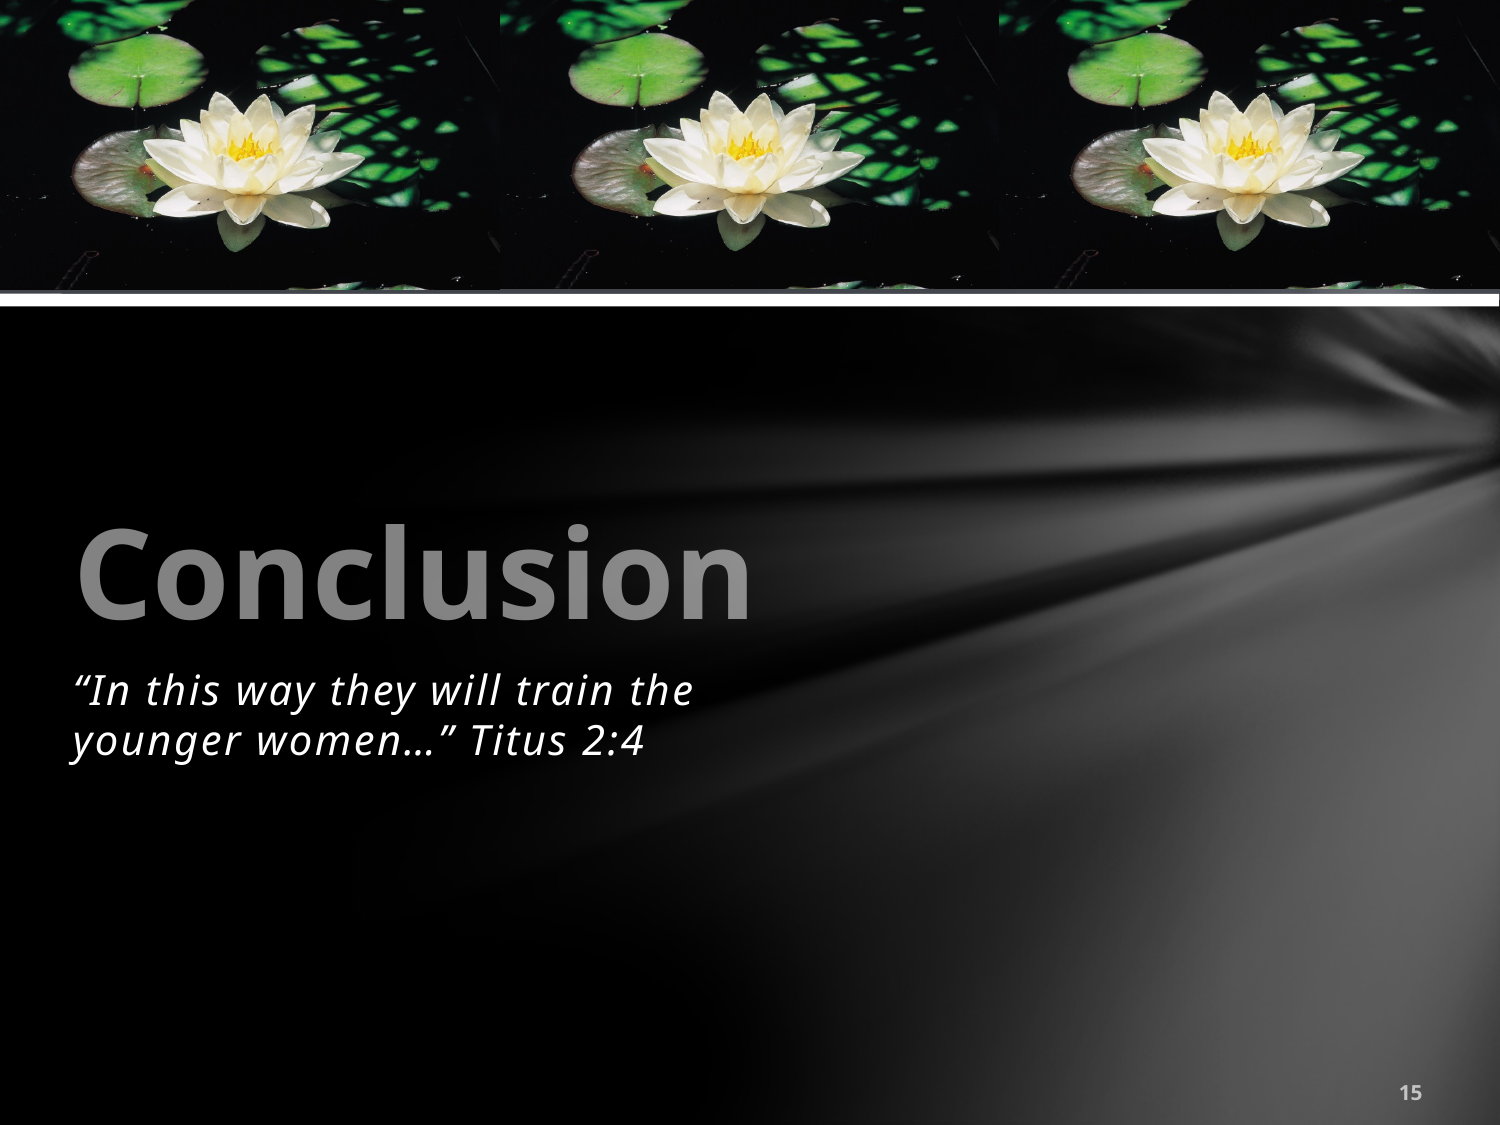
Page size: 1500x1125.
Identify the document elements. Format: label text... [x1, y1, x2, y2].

subtitle “In this way they will train the younger women…” Titus 2:4 [57, 656, 808, 850]
picture [0, 0, 1500, 290]
title Conclusion [58, 326, 1443, 652]
slide_number 15 [1293, 1073, 1438, 1115]
